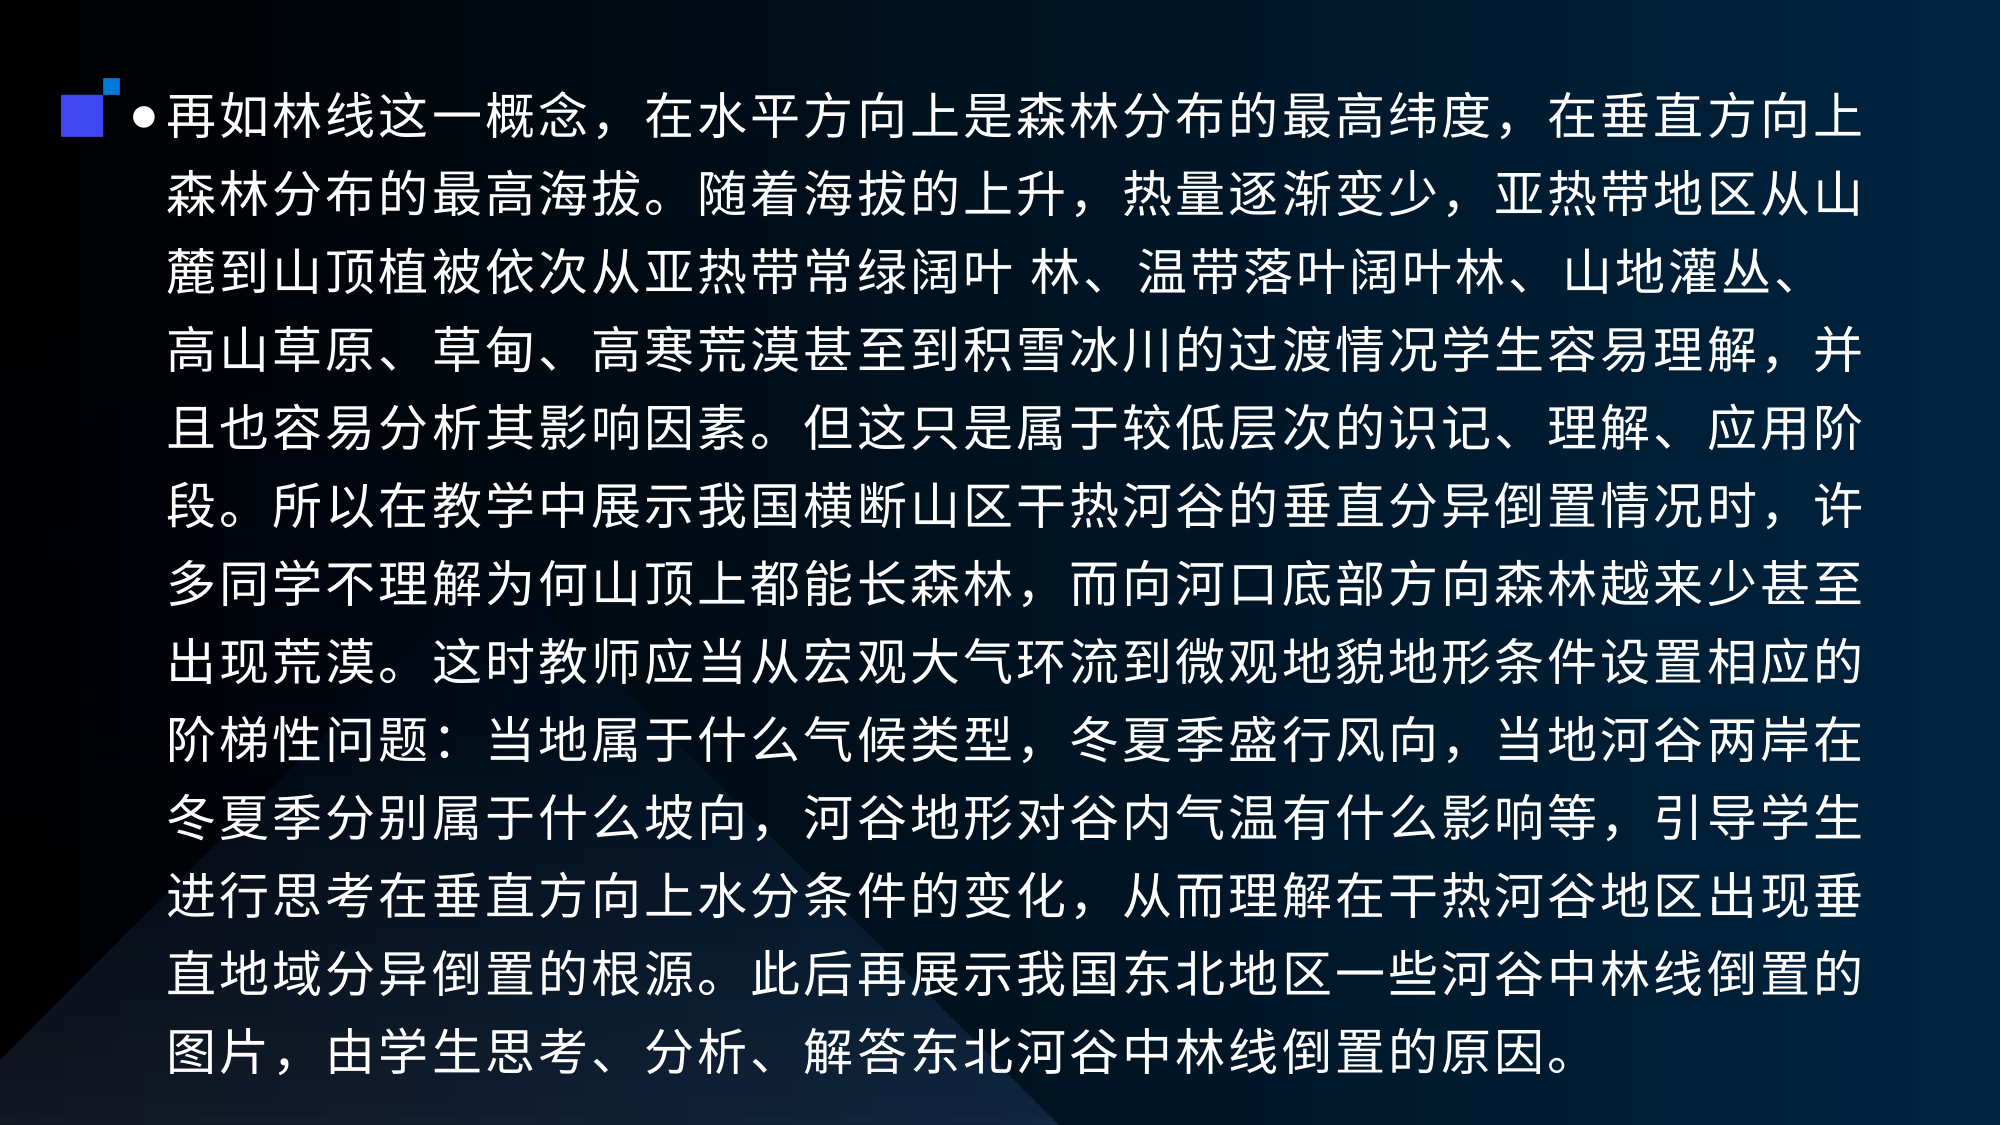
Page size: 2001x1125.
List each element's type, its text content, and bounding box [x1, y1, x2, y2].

list 再如林线这一概念，在水平方向上是森林分布的最高纬度，在垂直方向上森林分布的最高海拔。随着海拔的上升，热量逐渐变少，亚热带地区从山麓到山顶植被依次从亚热带常绿阔叶 林、温带落叶阔叶林、山地灌丛、高山草原、草甸、高寒荒漠甚至到积雪冰川的过渡情况学生容易理解，并且也容易分析其影响因素。但这只是属于较低层次的识记、理解、应用阶段。所以在教学中展示我国横断山区干热河谷的垂直分异倒置情况时，许多同学不理解为何山顶上都能长森林，而向河口底部方向森林越来少甚至出现荒漠。这时教师应当从宏观大气环流到微观地貌地形条件设置相应的阶梯性问题：当地属于什么气候类型，冬夏季盛行风向，当地河谷两岸在冬夏季分别属于什么坡向，河谷地形对谷内气温有什么影响等，引导学生进行思考在垂直方向上水分条件的变化，从而理解在干热河谷地区出现垂直地域分异倒置的根源。此后再展示我国东北地区一些河谷中林线倒置的图片，由学生思考、分析、解答东北河谷中林线倒置的原因。 [114, 59, 1887, 1014]
